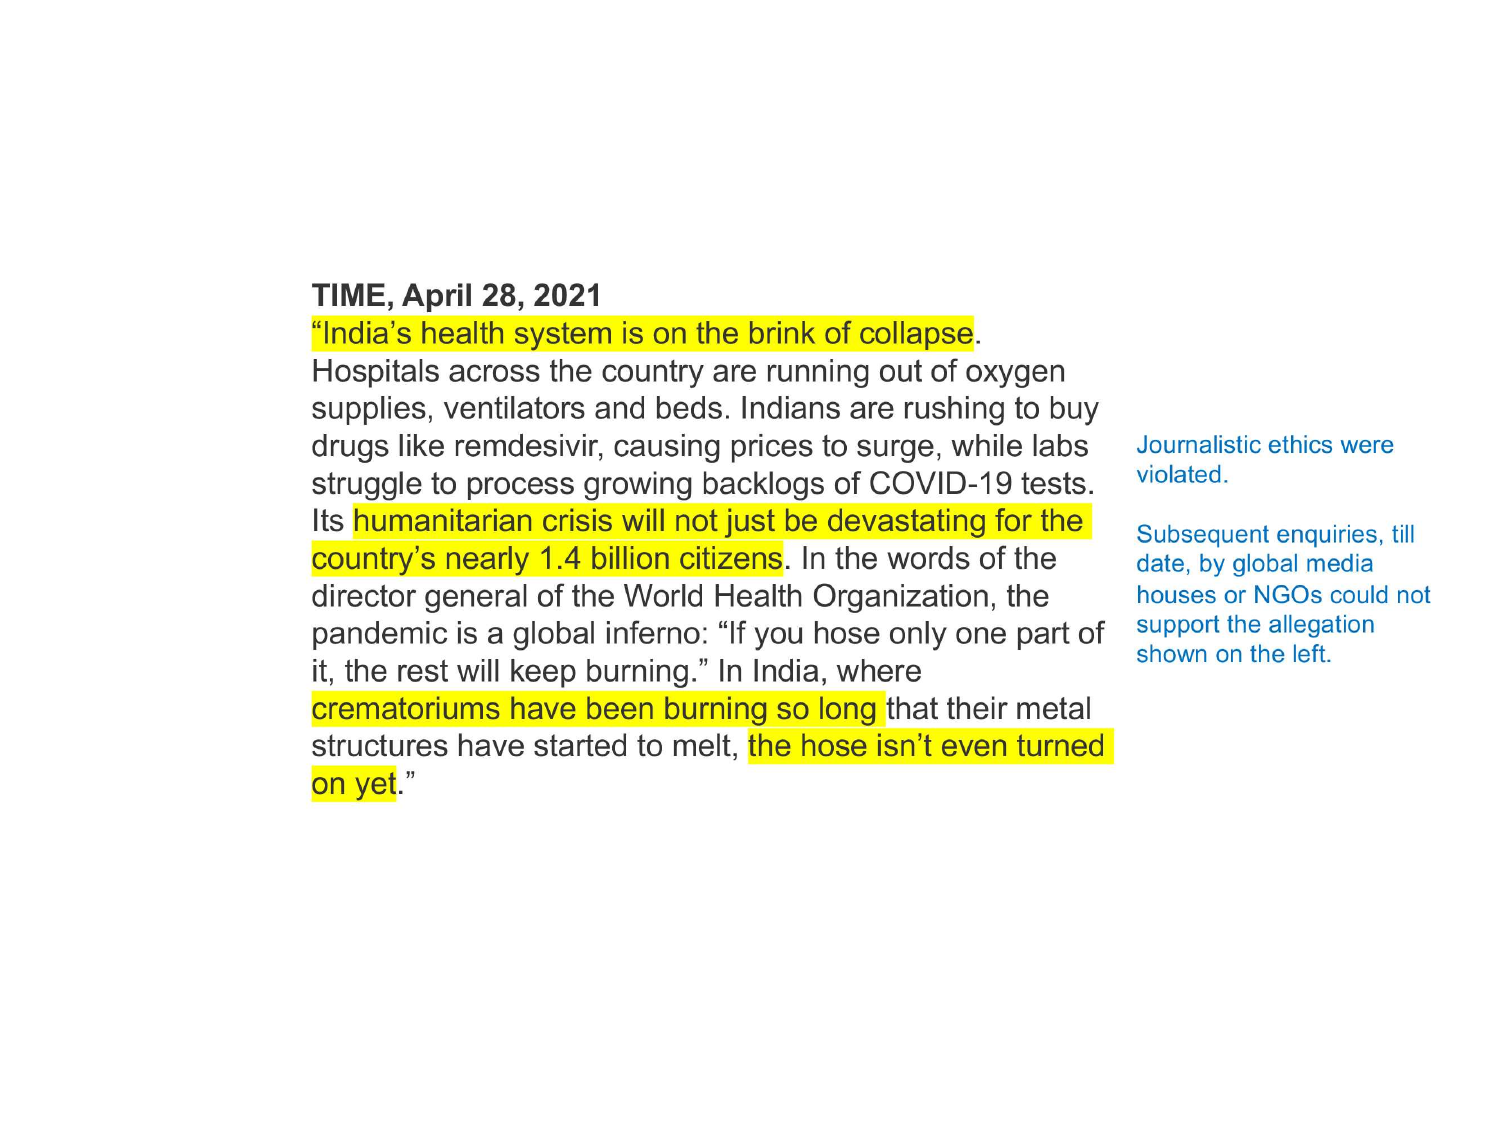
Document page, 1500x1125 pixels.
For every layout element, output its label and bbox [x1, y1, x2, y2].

picture [0, 141, 1500, 987]
